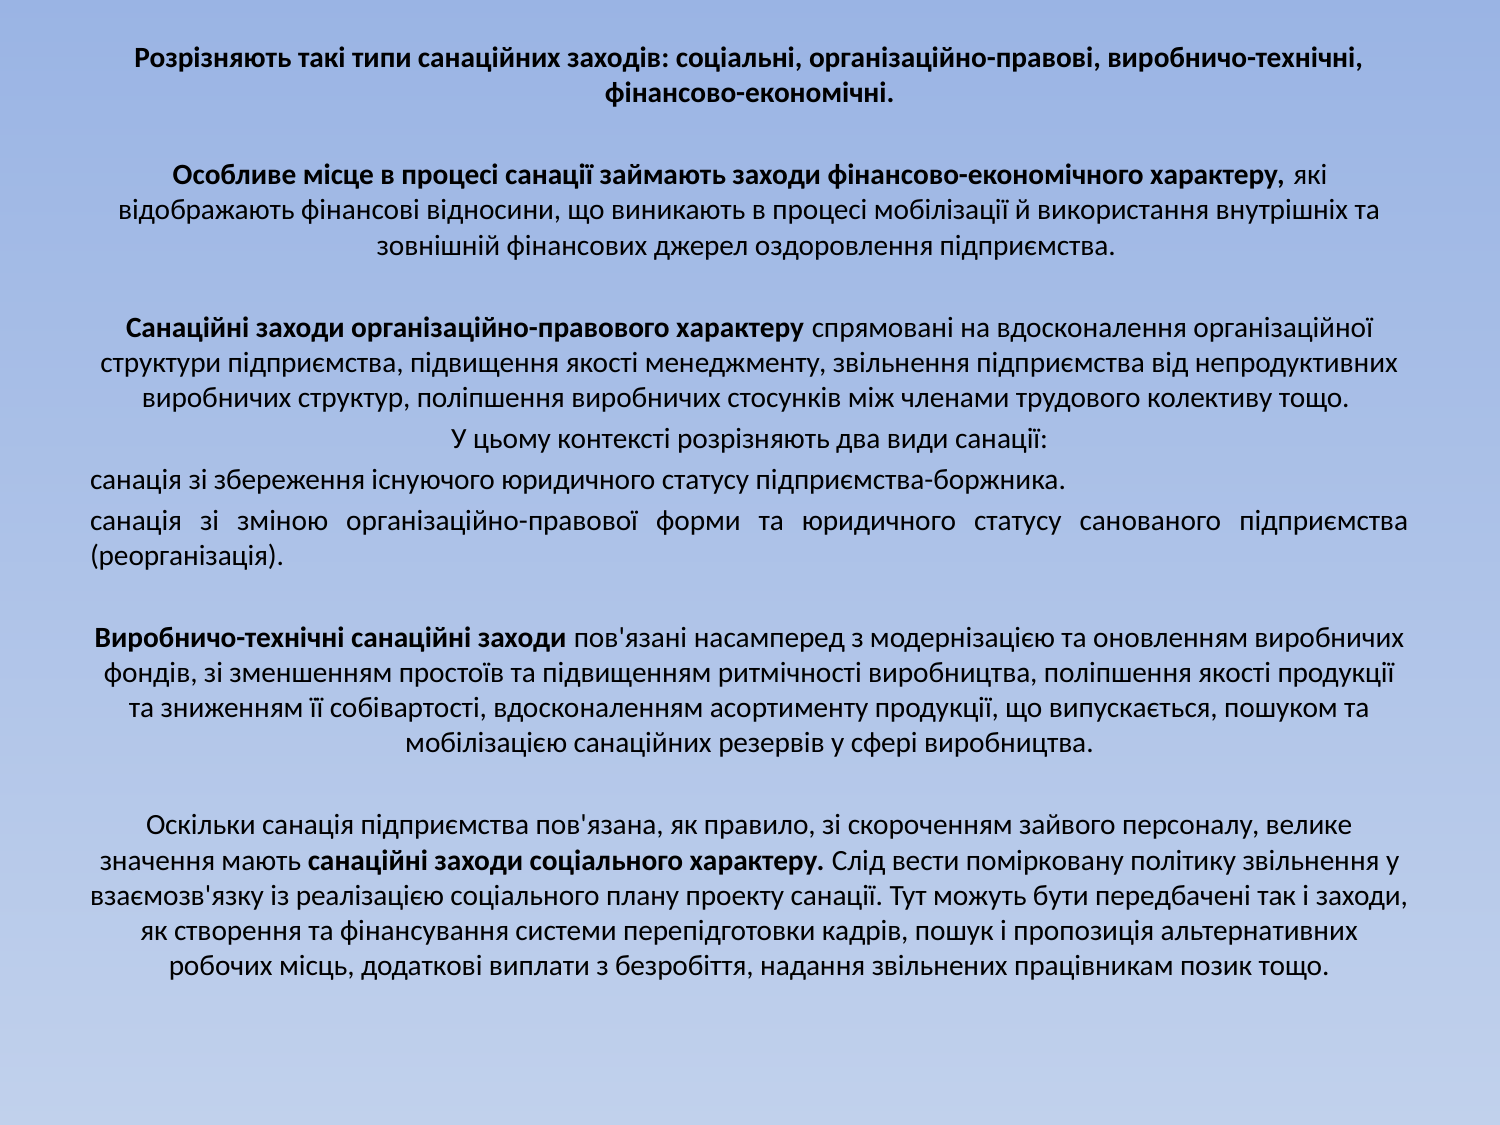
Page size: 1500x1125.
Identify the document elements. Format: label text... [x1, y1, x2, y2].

list Розрізняють такі типи санаційних заходів: соціальні, організаційно-правові, виробничо-технічні, фінансово-економічні. Особливе місце в процесі санації займають заходи фінансово-економічного характеру, які відображають фінансові відносини, що виникають в процесі мобілізації й використання внутрішніх та зовнішній фінансових джерел оздоровлення підприємства. Санаційні заходи організаційно-правового характеру спрямовані на вдосконалення організаційної структури підприємства, підвищення якості менеджменту, звільнення підприємства від непродуктивних виробничих структур, поліпшення виробничих стосунків між членами трудового колективу тощо. У цьому контексті розрізняють два види санації: санація зі збереження існуючого юридичного статусу підприємства-боржника. санація зі зміною організаційно-правової форми та юридичного статусу санованого підприємства (реорганізація). Виробничо-технічні санаційні заходи пов'язані насамперед з модернізацією та оновленням виробничих фондів, зі зменшенням простоїв та підвищенням ритмічності виробництва, поліпшення якості продукції та зниженням її собівартості, вдосконаленням асортименту продукції, що випускається, пошуком та мобілізацією санаційних резервів у сфері виробництва. Оскільки санація підприємства пов'язана, як правило, зі скороченням зайвого персоналу, велике значення мають санаційні заходи соціального характеру. Слід вести помірковану політику звільнення у взаємозв'язку із реалізацією соціального плану проекту санації. Тут можуть бути передбачені так і заходи, як створення та фінансування системи перепідготовки кадрів, пошук і пропозиція альтернативних робочих місць, додаткові виплати з безробіття, надання звільнених працівникам позик тощо. [75, 30, 1425, 1005]
